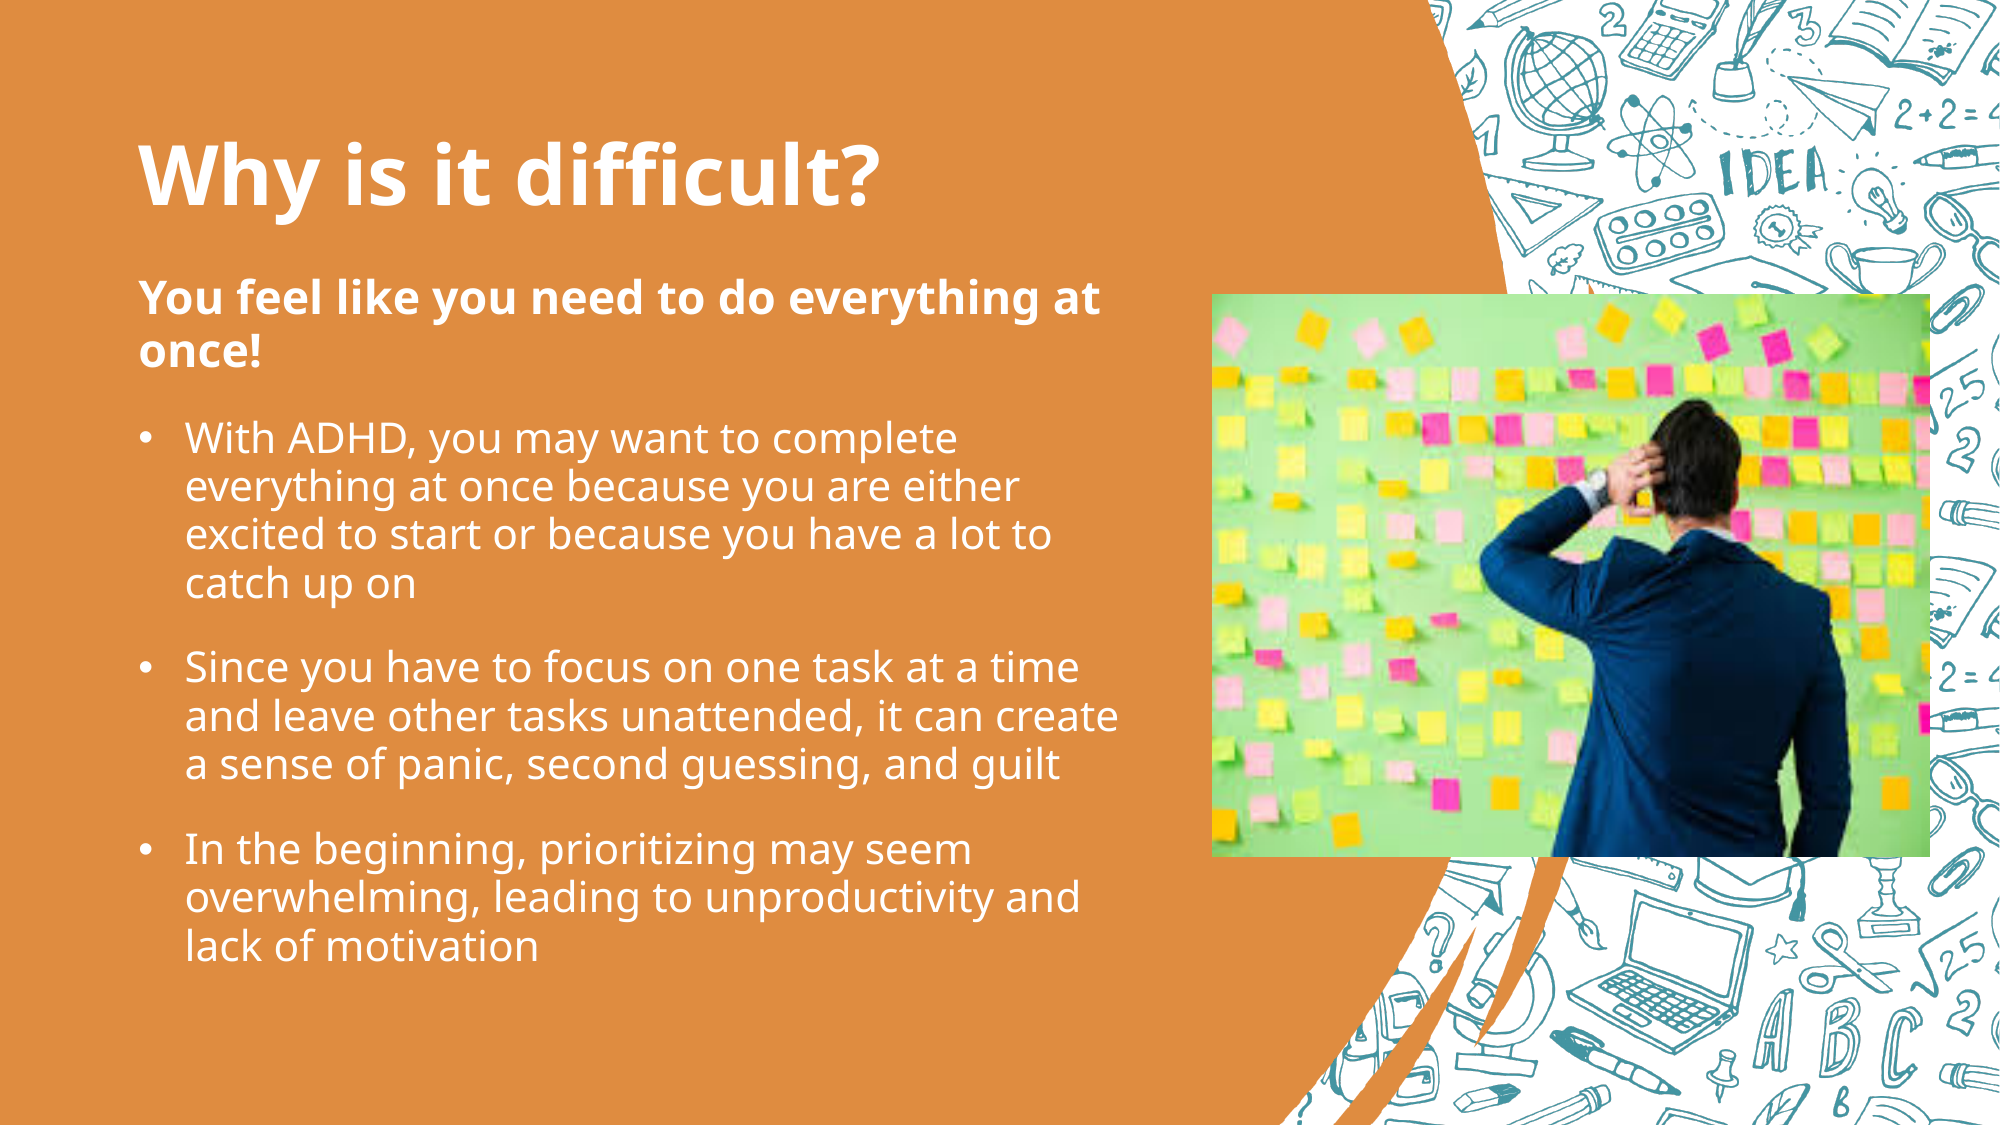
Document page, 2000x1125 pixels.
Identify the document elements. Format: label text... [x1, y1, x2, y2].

picture [0, 0, 2000, 1125]
list You feel like you need to do everything at once! With ADHD, you may want to complete everything at once because you are either excited to start or because you have a lot to catch up on Since you have to focus on one task at a time and leave other tasks unattended, it can create a sense of panic, second guessing, and guilt In the beginning, prioritizing may seem overwhelming, leading to unproductivity and lack of motivation [118, 262, 1150, 996]
title Why is it difficult? [118, 112, 1031, 262]
